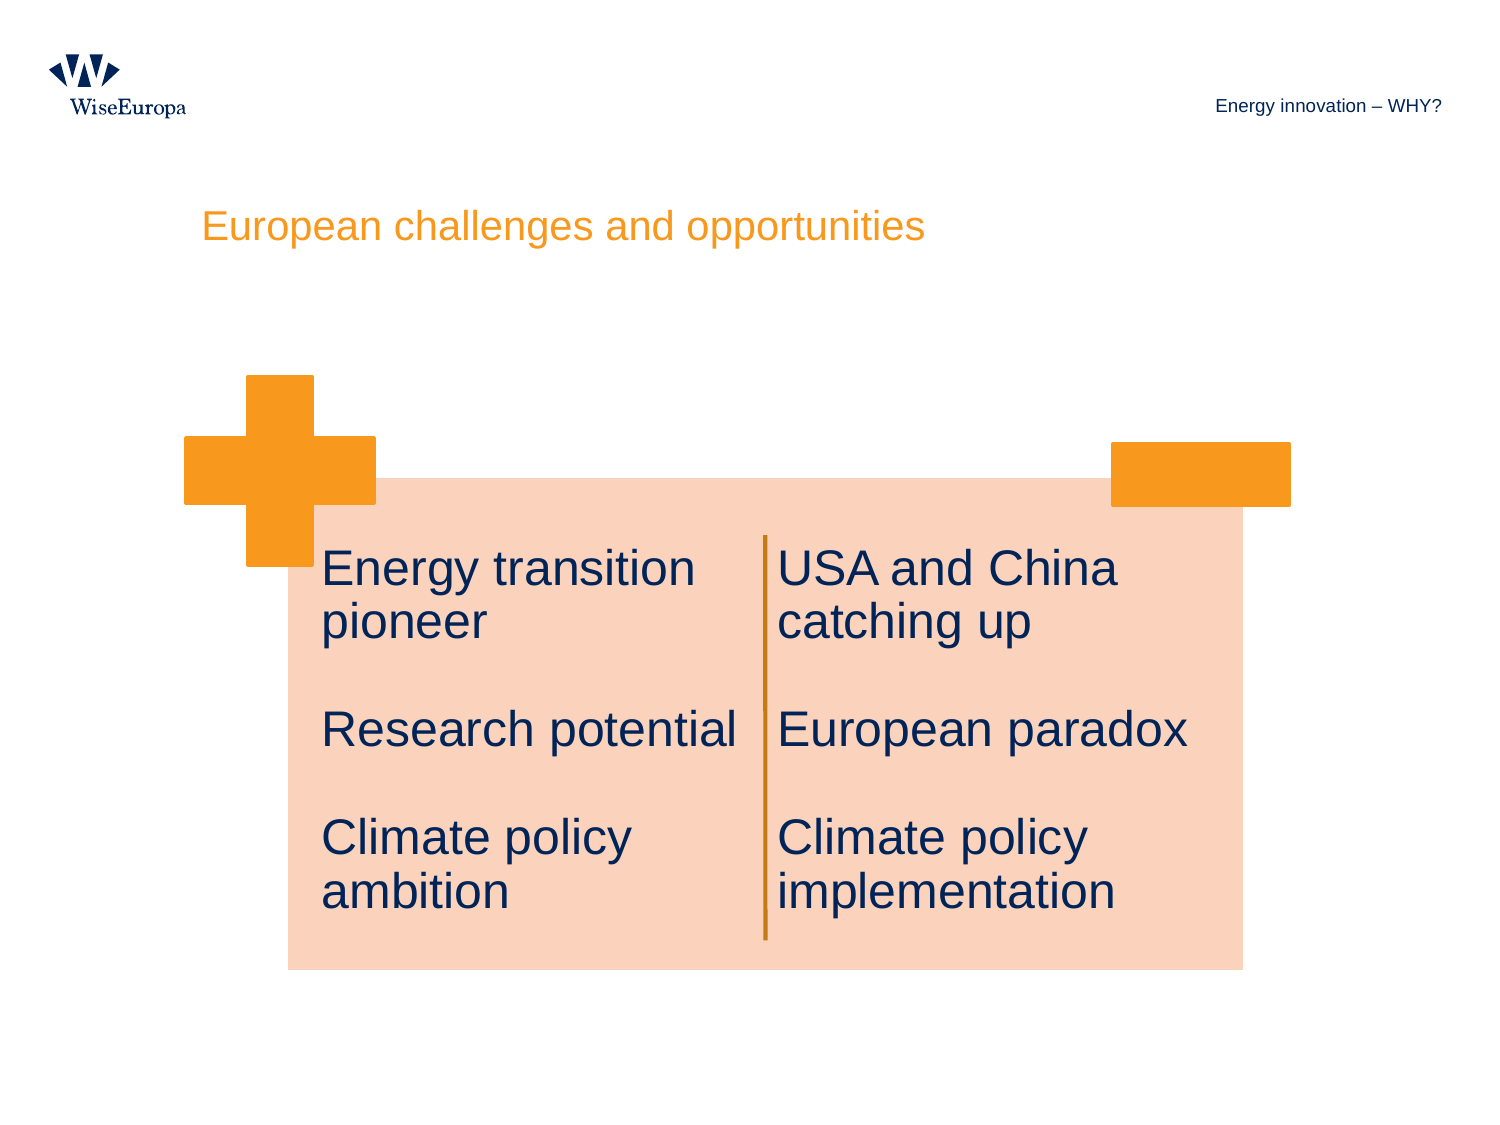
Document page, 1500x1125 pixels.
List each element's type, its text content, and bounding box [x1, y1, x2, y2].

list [185, 314, 1290, 1036]
title Energy innovation – WHY? [265, 41, 1457, 124]
subtitle European challenges and opportunities [186, 181, 1290, 258]
